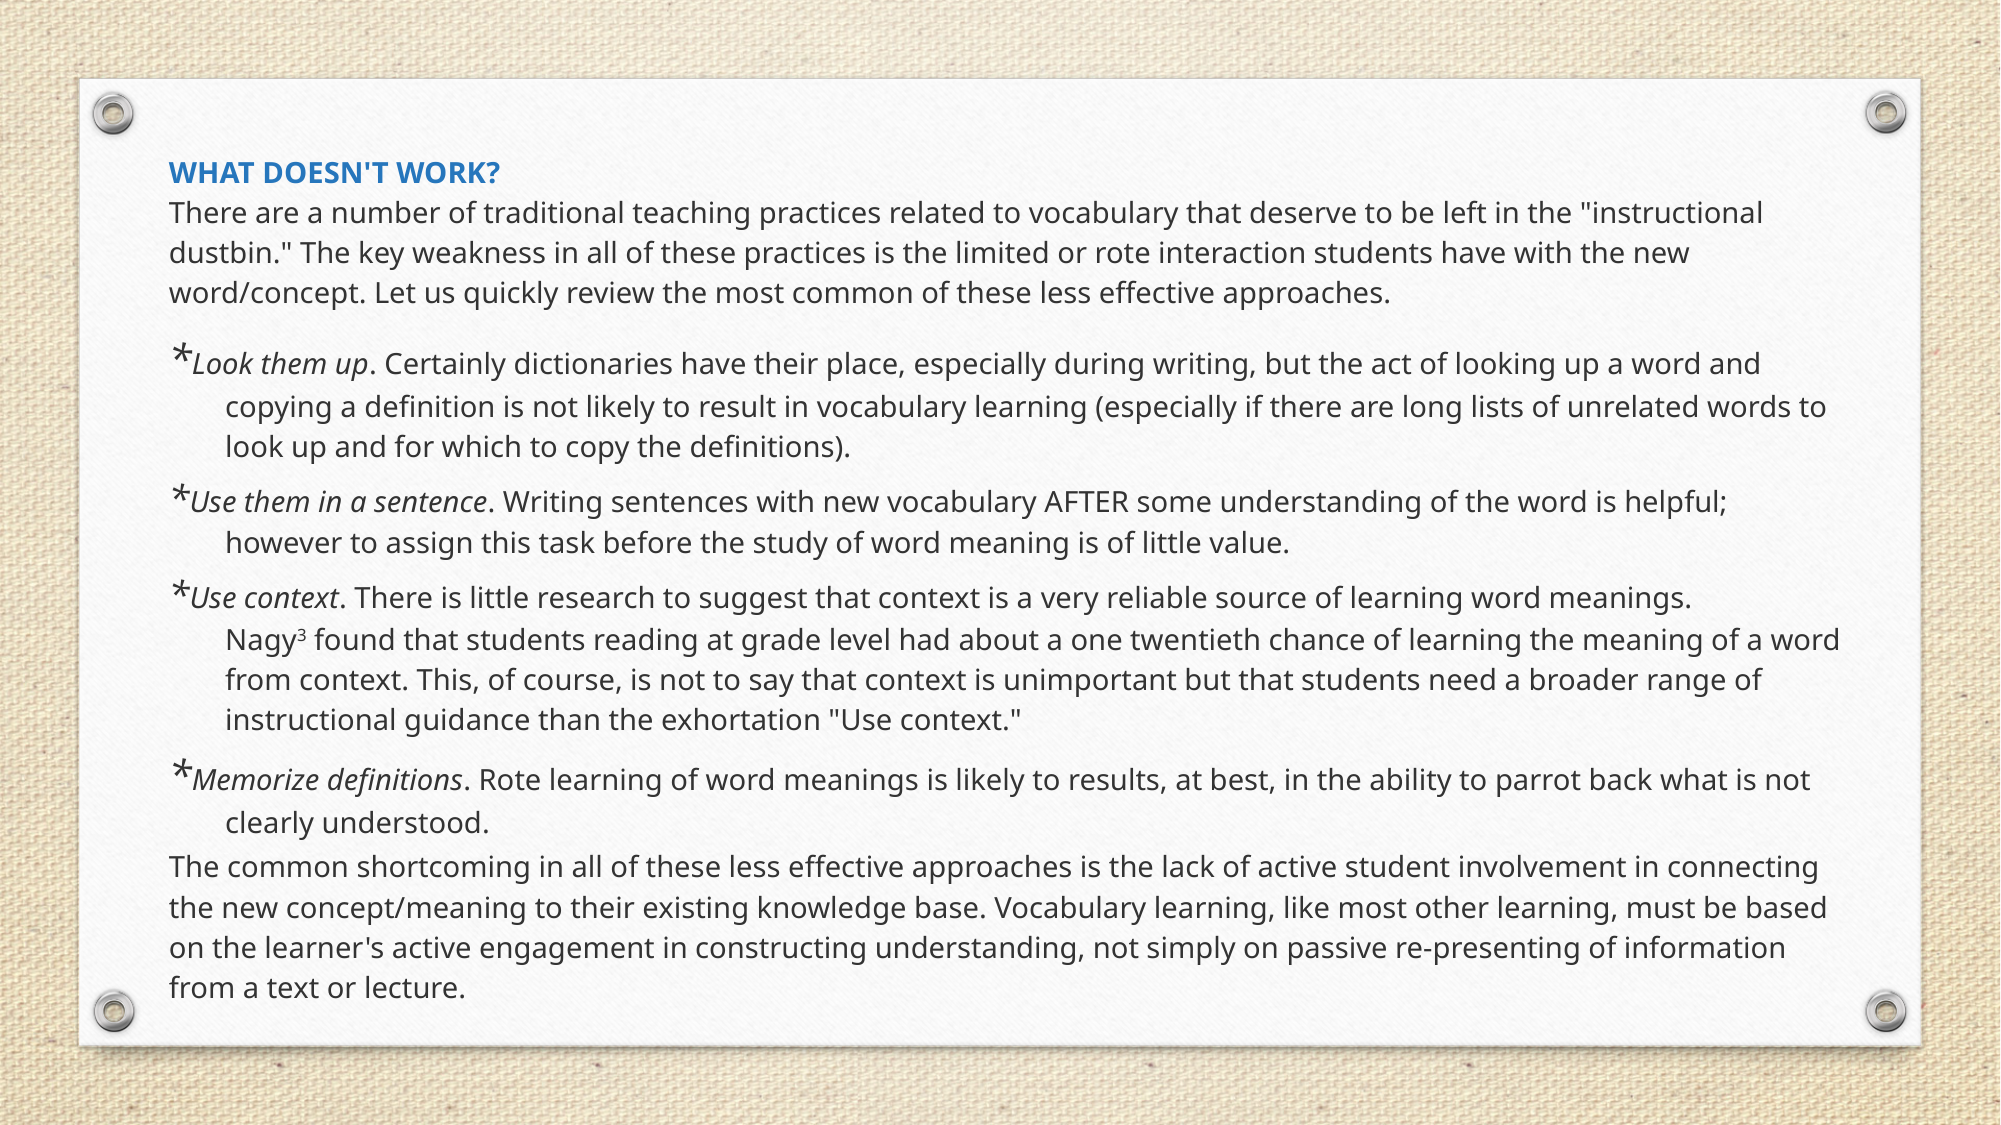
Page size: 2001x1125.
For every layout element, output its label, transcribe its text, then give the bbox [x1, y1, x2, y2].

picture [0, 0, 2001, 1125]
text_box WHAT DOESN'T WORK? There are a number of traditional teaching practices related to vocabulary that deserve to be left in the "instructional dustbin." The key weakness in all of these practices is the limited or rote interaction students have with the new word/concept. Let us quickly review the most common of these less effective approaches. *Look them up. Certainly dictionaries have their place, especially during writing, but the act of looking up a word and copying a definition is not likely to result in vocabulary learning (especially if there are long lists of unrelated words to look up and for which to copy the definitions). *Use them in a sentence. Writing sentences with new vocabulary AFTER some understanding of the word is helpful; however to assign this task before the study of word meaning is of little value. *Use context. There is little research to suggest that context is a very reliable source of learning word meanings. Nagy3 found that students reading at grade level had about a one twentieth chance of learning the meaning of a word from context. This, of course, is not to say that context is unimportant but that students need a broader range of instructional guidance than the exhortation "Use context." *Memorize definitions. Rote learning of word meanings is likely to results, at best, in the ability to parrot back what is not clearly understood. The common shortcoming in all of these less effective approaches is the lack of active student involvement in connecting the new concept/meaning to their existing knowledge base. Vocabulary learning, like most other learning, must be based on the learner's active engagement in constructing understanding, not simply on passive re-presenting of information from a text or lecture. [154, 141, 1859, 1012]
